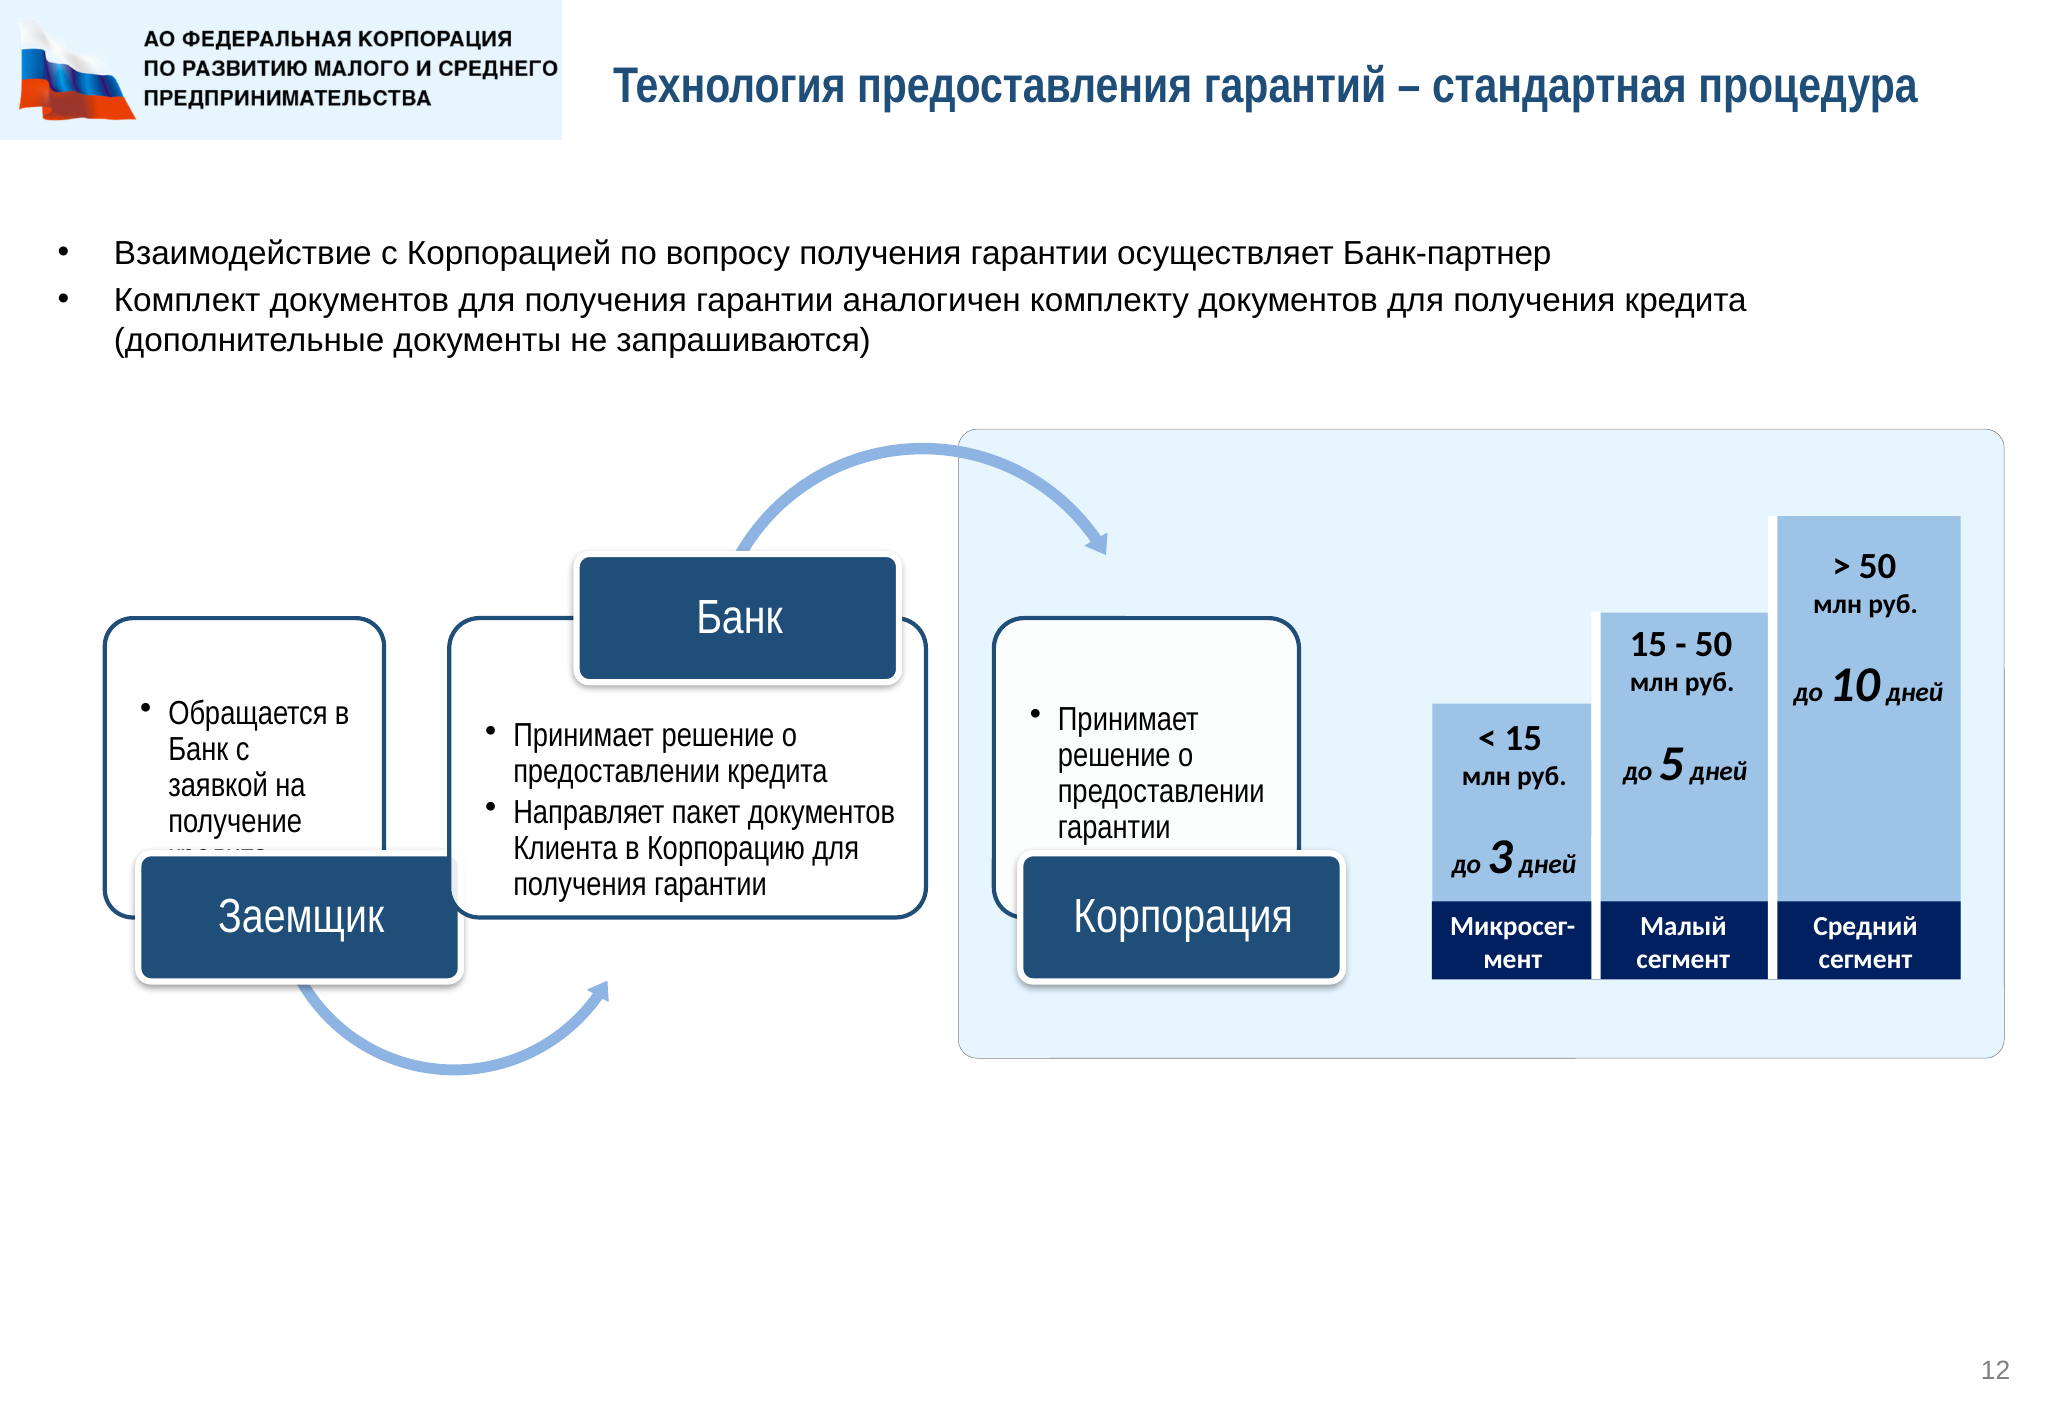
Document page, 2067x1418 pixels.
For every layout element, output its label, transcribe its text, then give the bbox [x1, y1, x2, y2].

picture [0, 0, 563, 140]
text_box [1431, 515, 1961, 980]
title Технология предоставления гарантий – стандартная процедура [597, 24, 2011, 140]
text_box [1348, 426, 2007, 1061]
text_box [0, 327, 1344, 1208]
list Взаимодействие с Корпорацией по вопросу получения гарантии осуществляет Банк-партнер Комплект документов для получения гарантии аналогичен комплекту документов для получения кредита (дополнительные документы не запрашиваются) [57, 231, 2011, 351]
